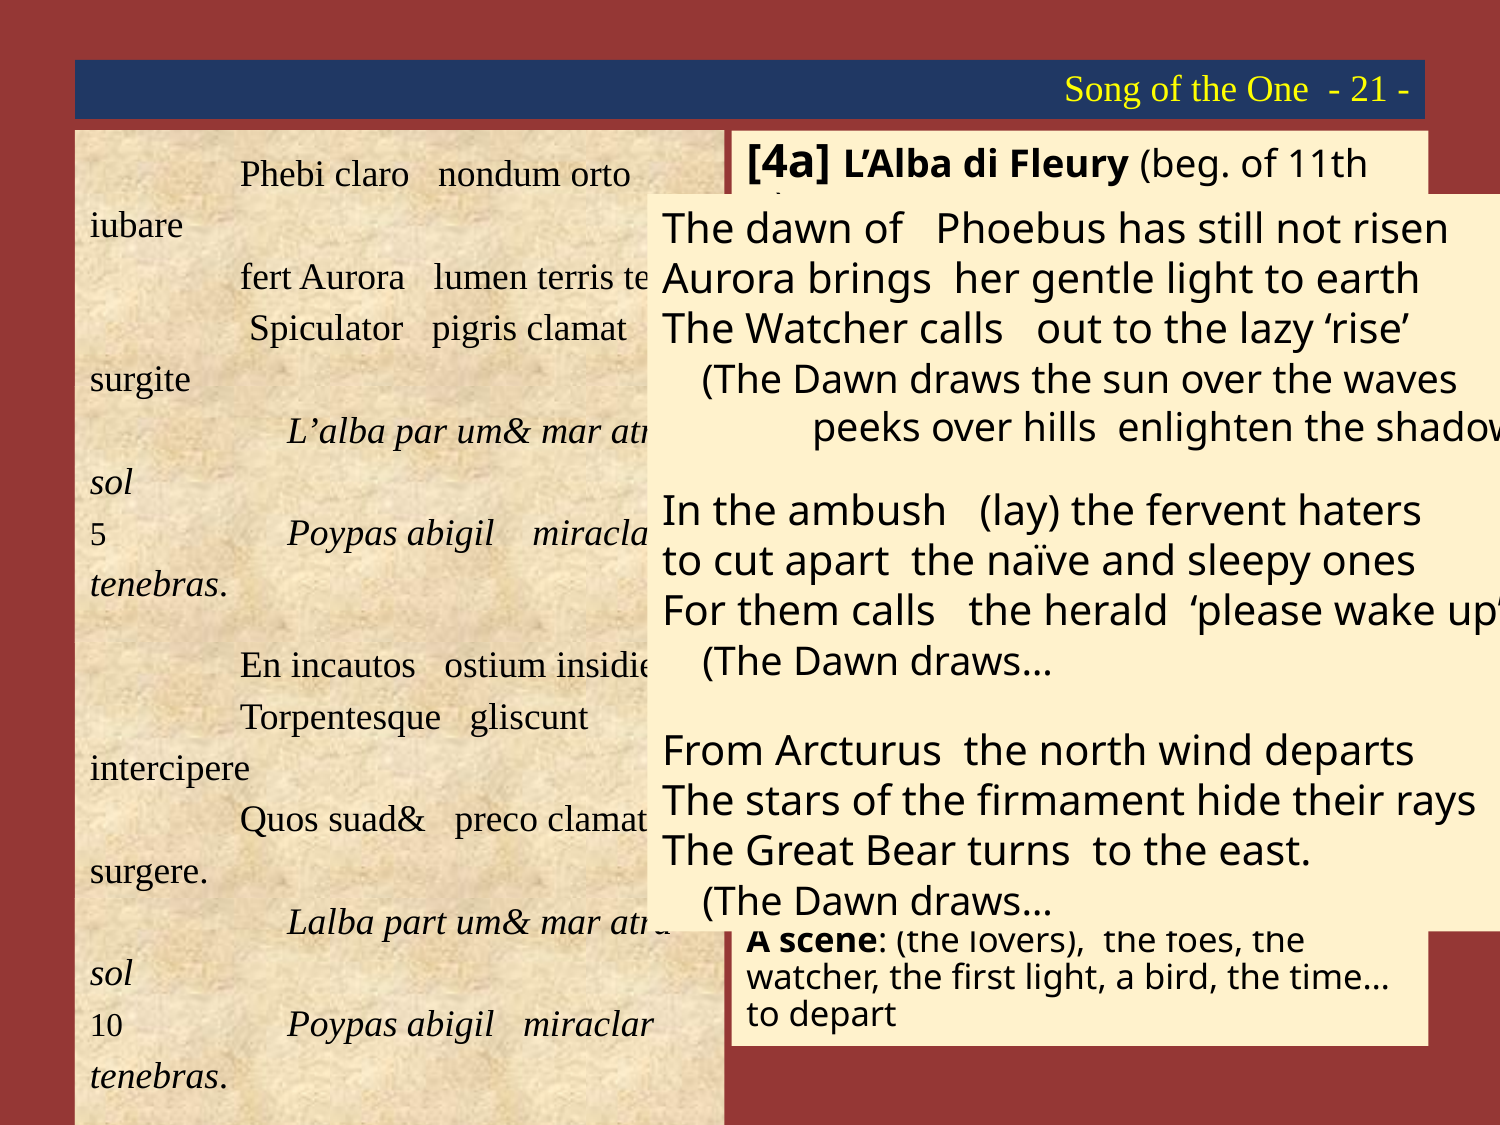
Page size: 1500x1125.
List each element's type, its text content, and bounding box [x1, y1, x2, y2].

title Song of the One - 21 - [75, 59, 1425, 119]
text_box The dawn of Phoebus has still not risen Aurora brings her gentle light to earth The Watcher calls out to the lazy ‘rise’ (The Dawn draws the sun over the waves peeks over hills enlighten the shadows.) In the ambush (lay) the fervent haters to cut apart the naïve and sleepy ones For them calls the herald ‘please wake up’ (The Dawn draws… From Arcturus the north wind departs The stars of the firmament hide their rays The Great Bear turns to the east. (The Dawn draws… [647, 194, 1500, 932]
list [4a] L’Alba di Fleury (beg. of 11th c.) A scene: (the lovers), the foes, the watcher, the first light, a bird, the time… to depart [731, 932, 1429, 1046]
list [4a] L’Alba di Fleury (beg. of 11th c.) A scene: (the lovers), the foes, the watcher, the first light, a bird, the time… to depart [731, 130, 1429, 194]
text_box Phebi claro nondum orto iubare fert Aurora lumen terris tenue Spiculator pigris clamat surgite L’alba par um& mar atra sol 5 Poypas abigil miraclar tenebras. En incautos ostium insidie Torpentesque gliscunt intercipere Quos suad& preco clamat surgere. Lalba part um& mar atra sol 10 Poypas abigil miraclar tenebras. Ab Arcturo disgregatur aquilo Poli suos condunt astra radios Orienti tenditur septemtrio Lalba part um& mar atra sol 15 Poypas abigil Ms Vatican, Regina 1462 (X. saec.), fol. 50rB [74, 130, 725, 1125]
